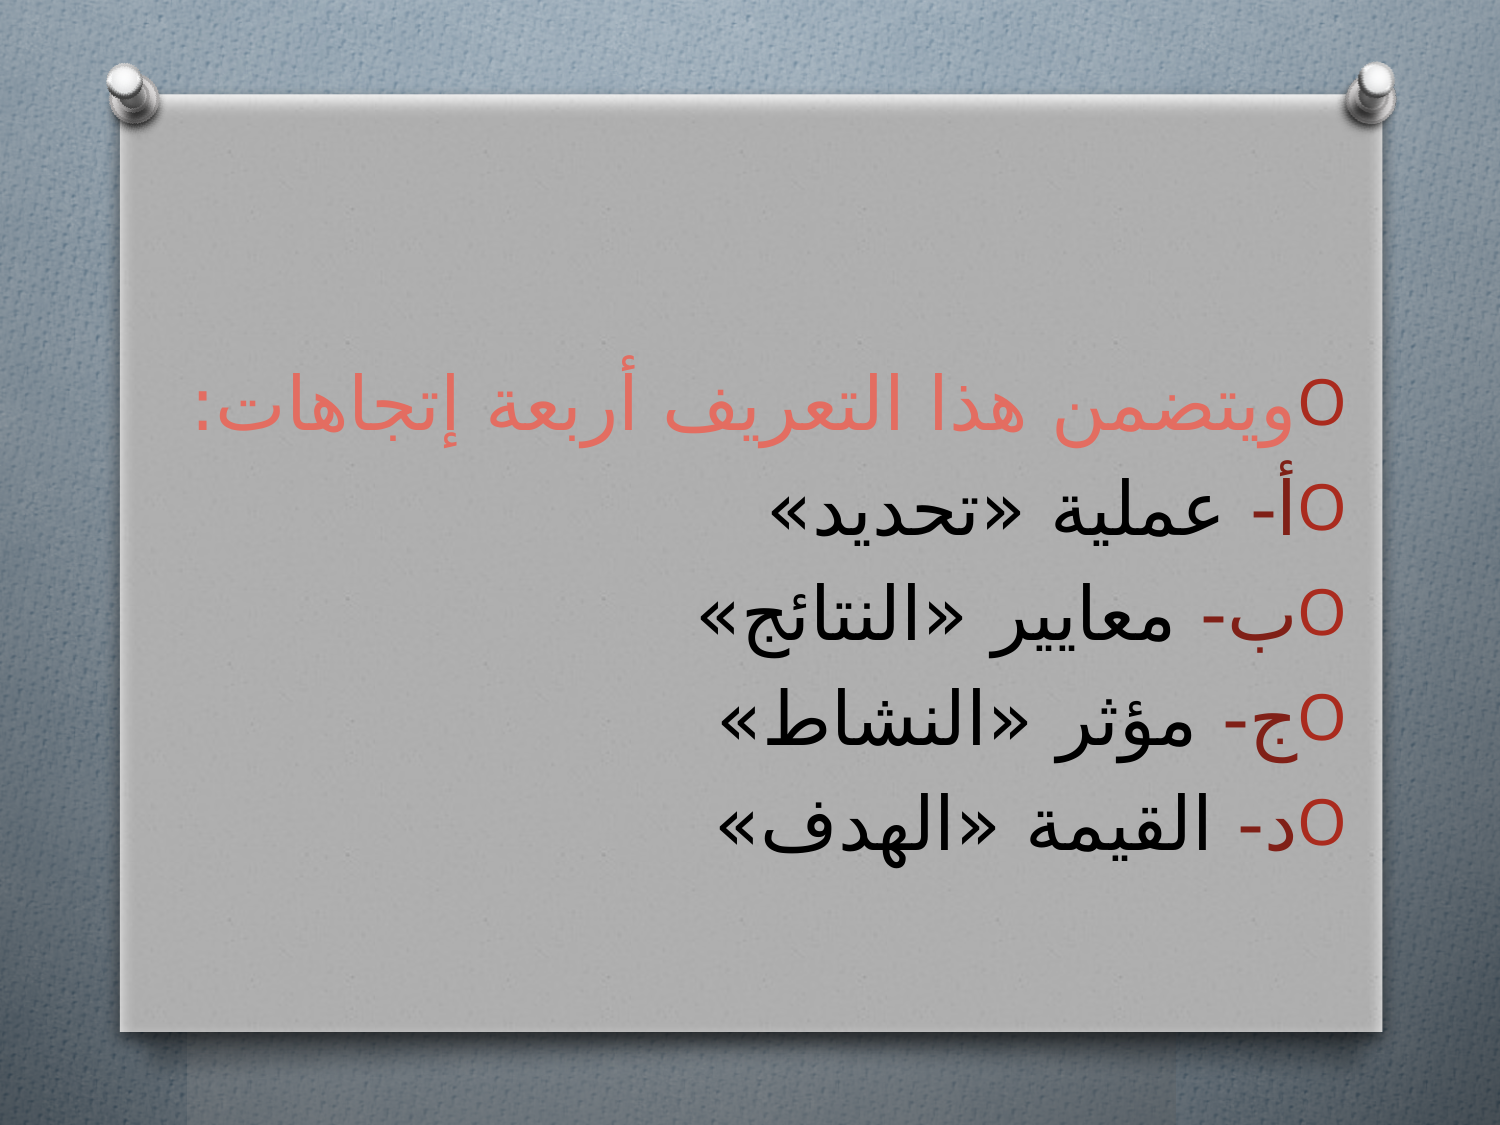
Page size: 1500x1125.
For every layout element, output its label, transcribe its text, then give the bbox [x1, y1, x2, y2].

picture [75, 29, 198, 153]
picture [1317, 35, 1439, 156]
list ويتضمن هذا التعريف أربعة إتجاهات: أ- عملية «تحديد» ب- معايير «النتائج» ج- مؤثر «النشاط» د- القيمة «الهدف» [137, 347, 1363, 939]
